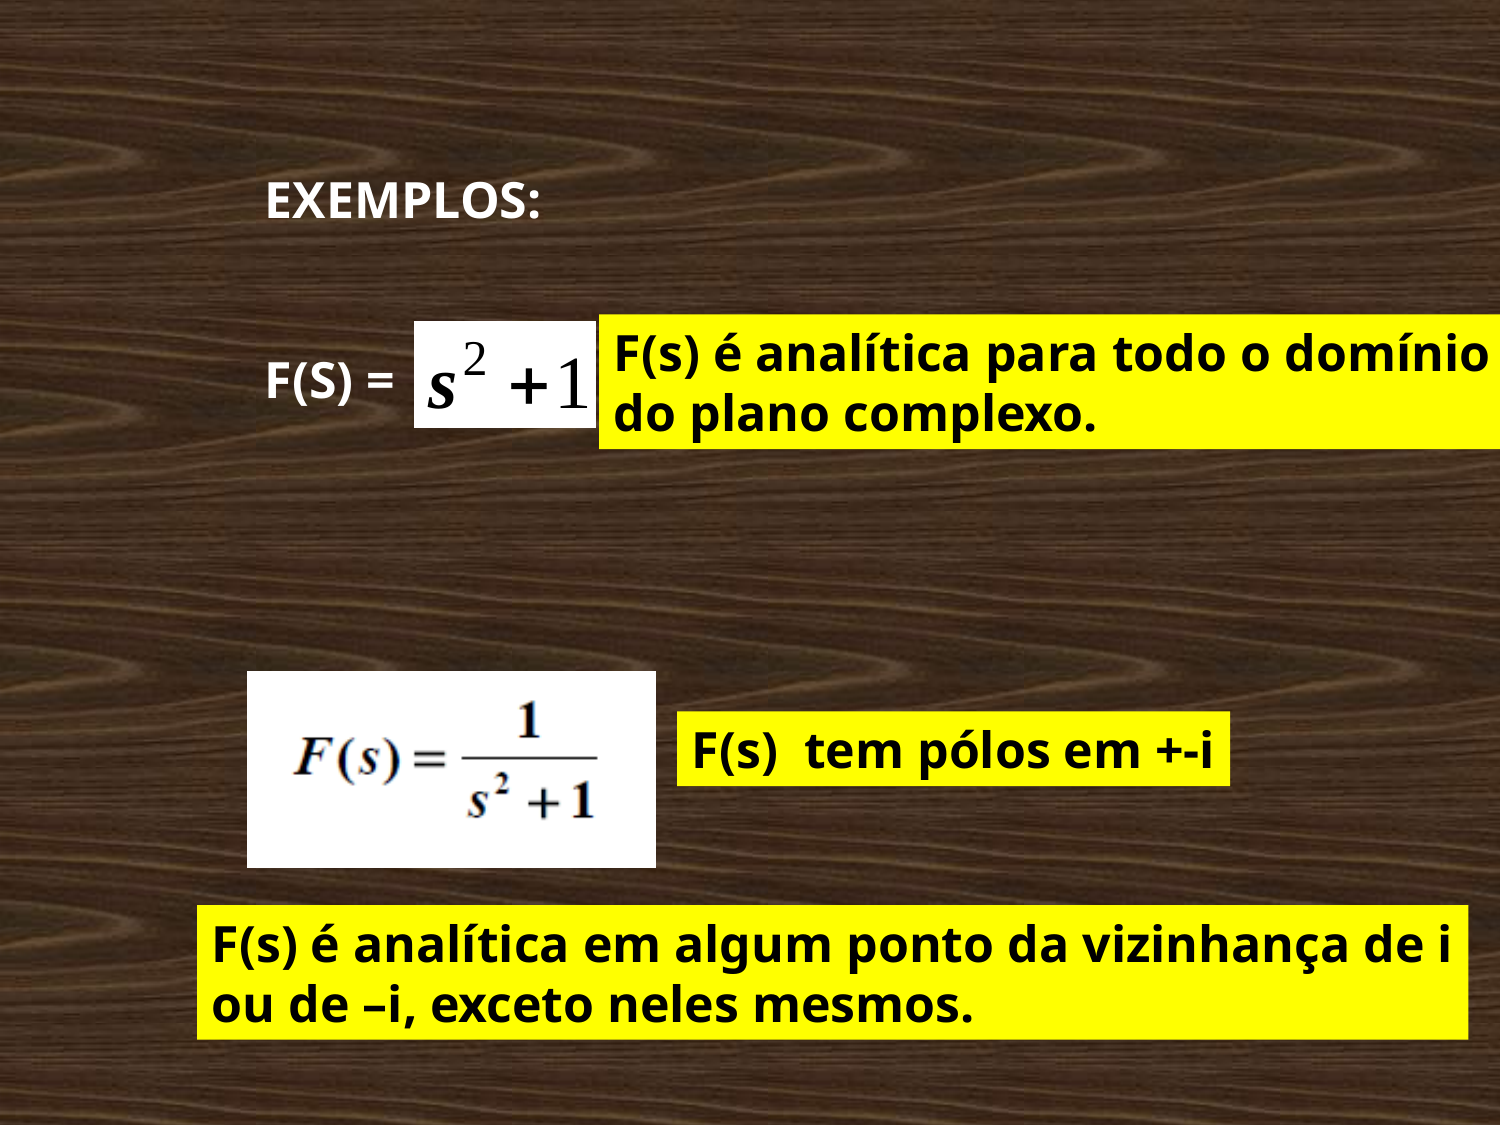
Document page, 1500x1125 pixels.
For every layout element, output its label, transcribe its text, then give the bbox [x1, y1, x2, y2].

text_box EXEMPLOS: F(S) = [250, 160, 557, 416]
picture [0, 0, 1500, 1125]
text_box F(s) é analítica em algum ponto da vizinhança de i ou de –i, exceto neles mesmos. [197, 905, 1469, 1040]
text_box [414, 321, 597, 428]
text_box F(s) é analítica para todo o domínio do plano complexo. [599, 314, 1500, 450]
text_box F(s) tem pólos em +-i [698, 711, 1231, 787]
